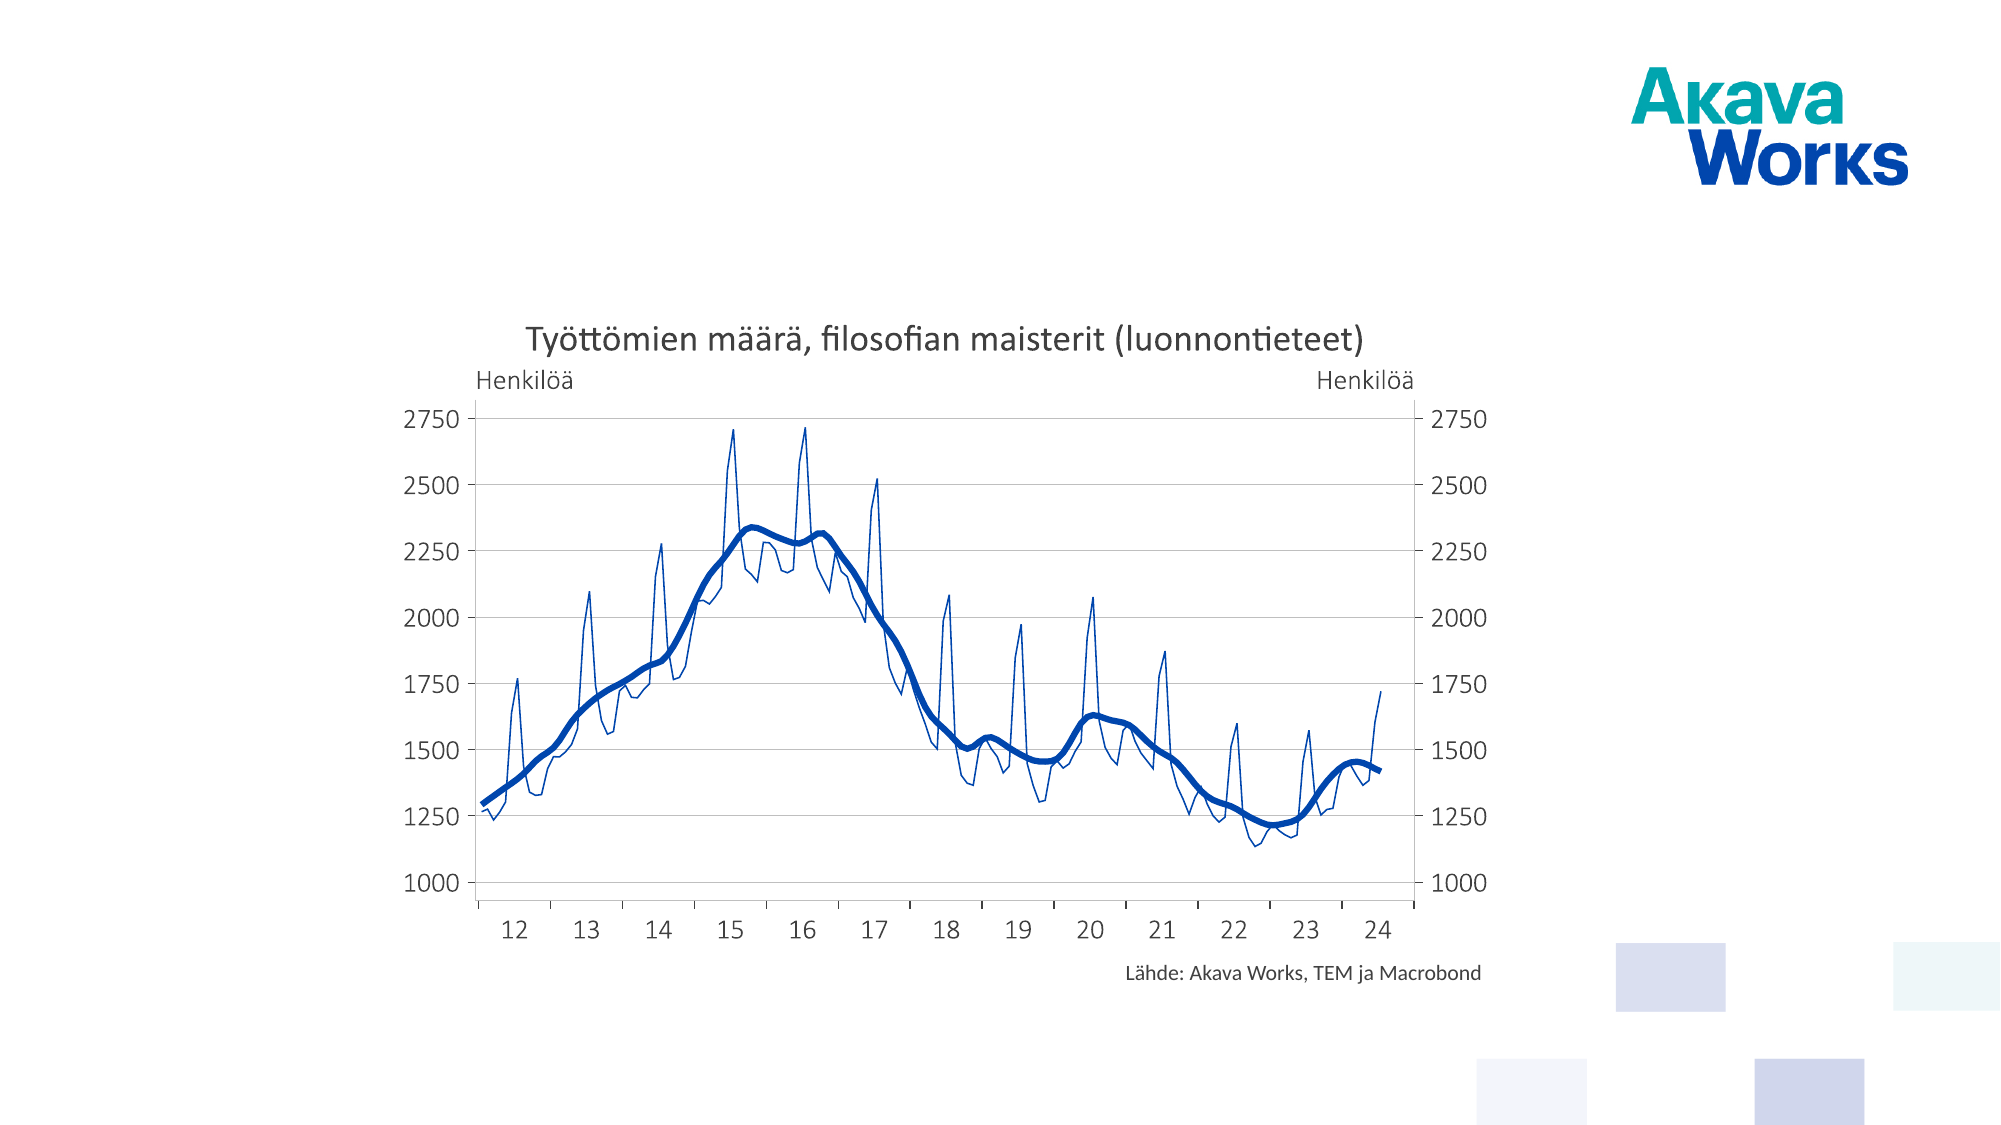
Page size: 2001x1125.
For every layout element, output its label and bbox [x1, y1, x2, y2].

picture [232, 55, 2000, 1125]
list [390, 302, 1500, 1003]
